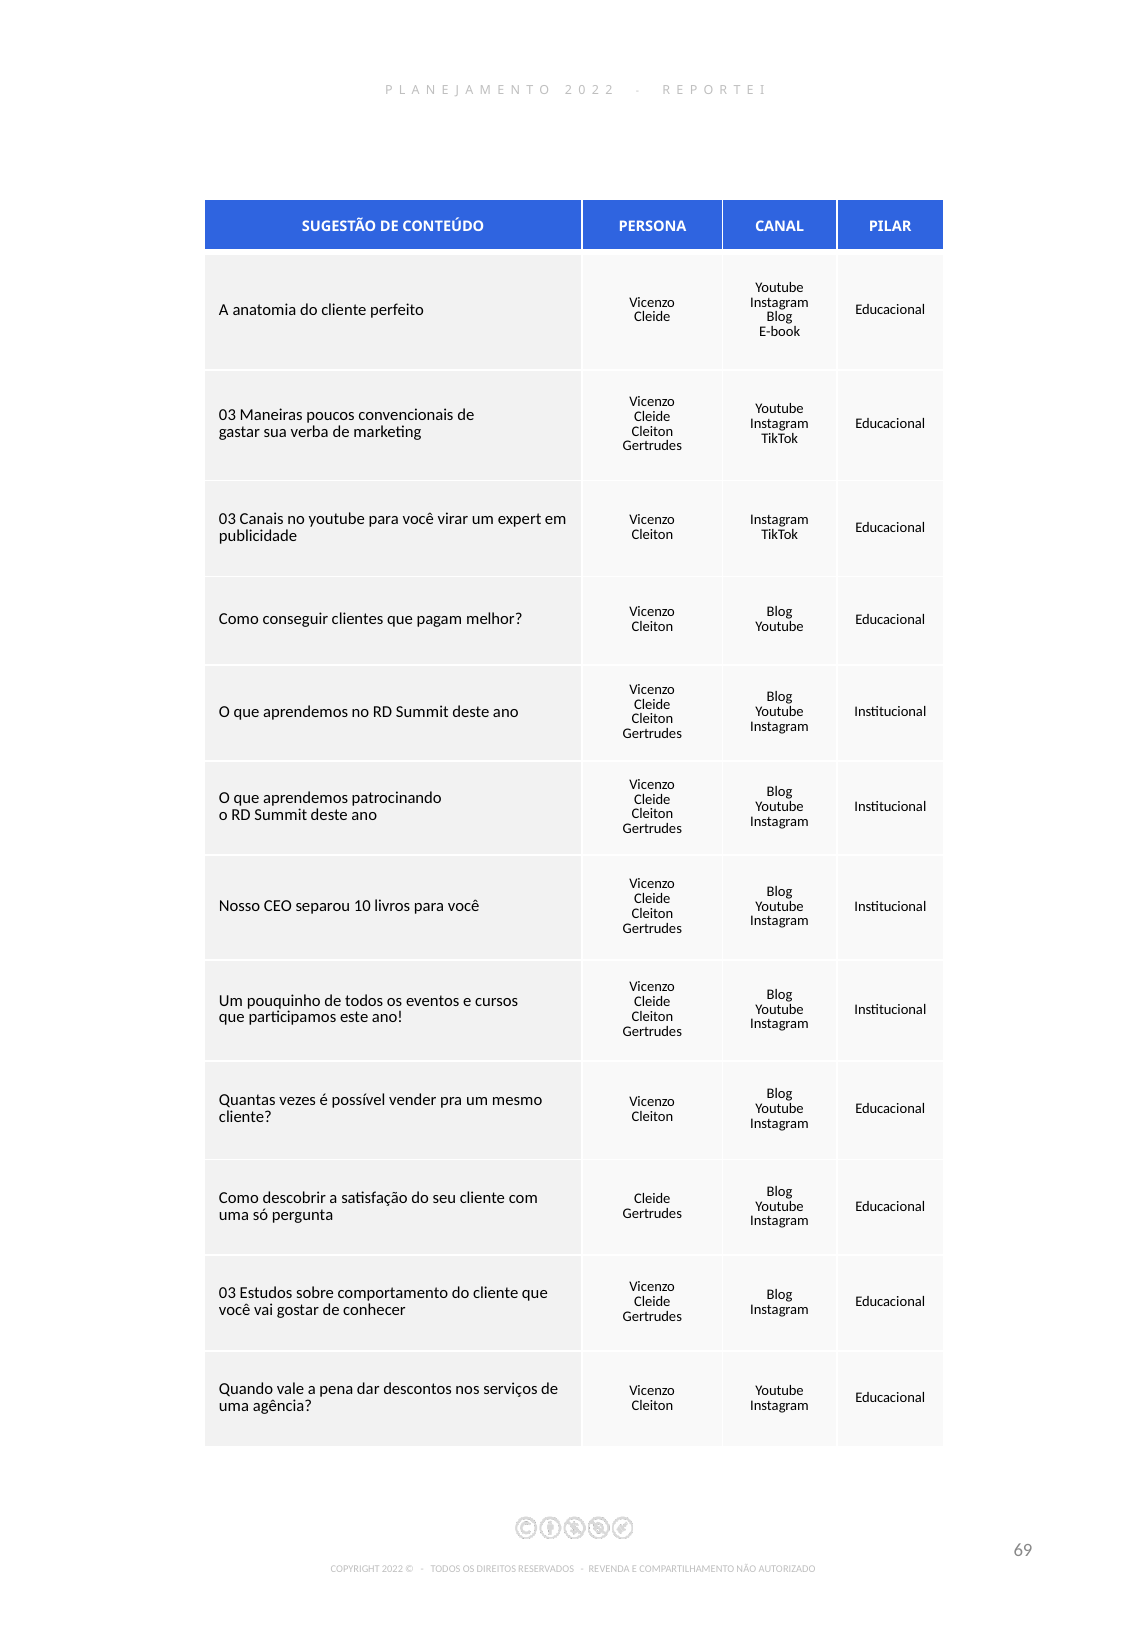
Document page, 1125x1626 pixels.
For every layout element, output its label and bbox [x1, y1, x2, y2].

table_cell [205, 577, 581, 664]
table_cell [583, 1062, 722, 1159]
table_cell [838, 961, 943, 1060]
table_cell [205, 255, 581, 369]
table_header [838, 200, 943, 249]
table_cell [838, 856, 943, 959]
table_cell [723, 481, 836, 576]
table_cell [583, 762, 722, 854]
table_cell [838, 762, 943, 854]
table_header [723, 200, 836, 249]
table_cell [583, 255, 722, 369]
table_cell [583, 666, 722, 760]
table_cell [205, 762, 581, 854]
table_cell [723, 371, 836, 480]
table_cell [205, 961, 581, 1060]
table_cell [205, 1062, 581, 1159]
table_cell [723, 255, 836, 369]
table_cell [838, 371, 943, 480]
text_box [206, 74, 944, 105]
table_cell [583, 961, 722, 1060]
table_cell [583, 577, 722, 664]
table_cell [205, 371, 581, 480]
table_cell [838, 666, 943, 760]
table_cell [838, 481, 943, 576]
table_cell [723, 856, 836, 959]
table_cell [838, 1160, 943, 1254]
table_cell [723, 1160, 836, 1254]
table_cell [723, 961, 836, 1060]
table_cell [583, 856, 722, 959]
table_cell [723, 666, 836, 760]
text_box [201, 1548, 947, 1582]
table_cell [838, 1062, 943, 1159]
table_cell [838, 577, 943, 664]
table_cell [205, 1160, 581, 1254]
table_cell [583, 481, 722, 576]
table_cell [205, 666, 581, 760]
table_cell [205, 856, 581, 959]
table_cell [723, 762, 836, 854]
table_cell [205, 481, 581, 576]
picture [515, 1516, 633, 1539]
table_cell [583, 371, 722, 480]
table_cell [583, 1256, 722, 1350]
table_cell [583, 1352, 722, 1446]
table_cell [723, 577, 836, 664]
table_header [583, 200, 722, 249]
table_cell [838, 1256, 943, 1350]
table_cell [205, 1352, 581, 1446]
table_cell [723, 1352, 836, 1446]
table_cell [583, 1160, 722, 1254]
table_cell [723, 1062, 836, 1159]
table_cell [838, 1352, 943, 1446]
table_header [205, 200, 581, 249]
slide_number [794, 1506, 1048, 1593]
table_cell [723, 1256, 836, 1350]
table_cell [205, 1256, 581, 1350]
table_cell [838, 255, 943, 369]
